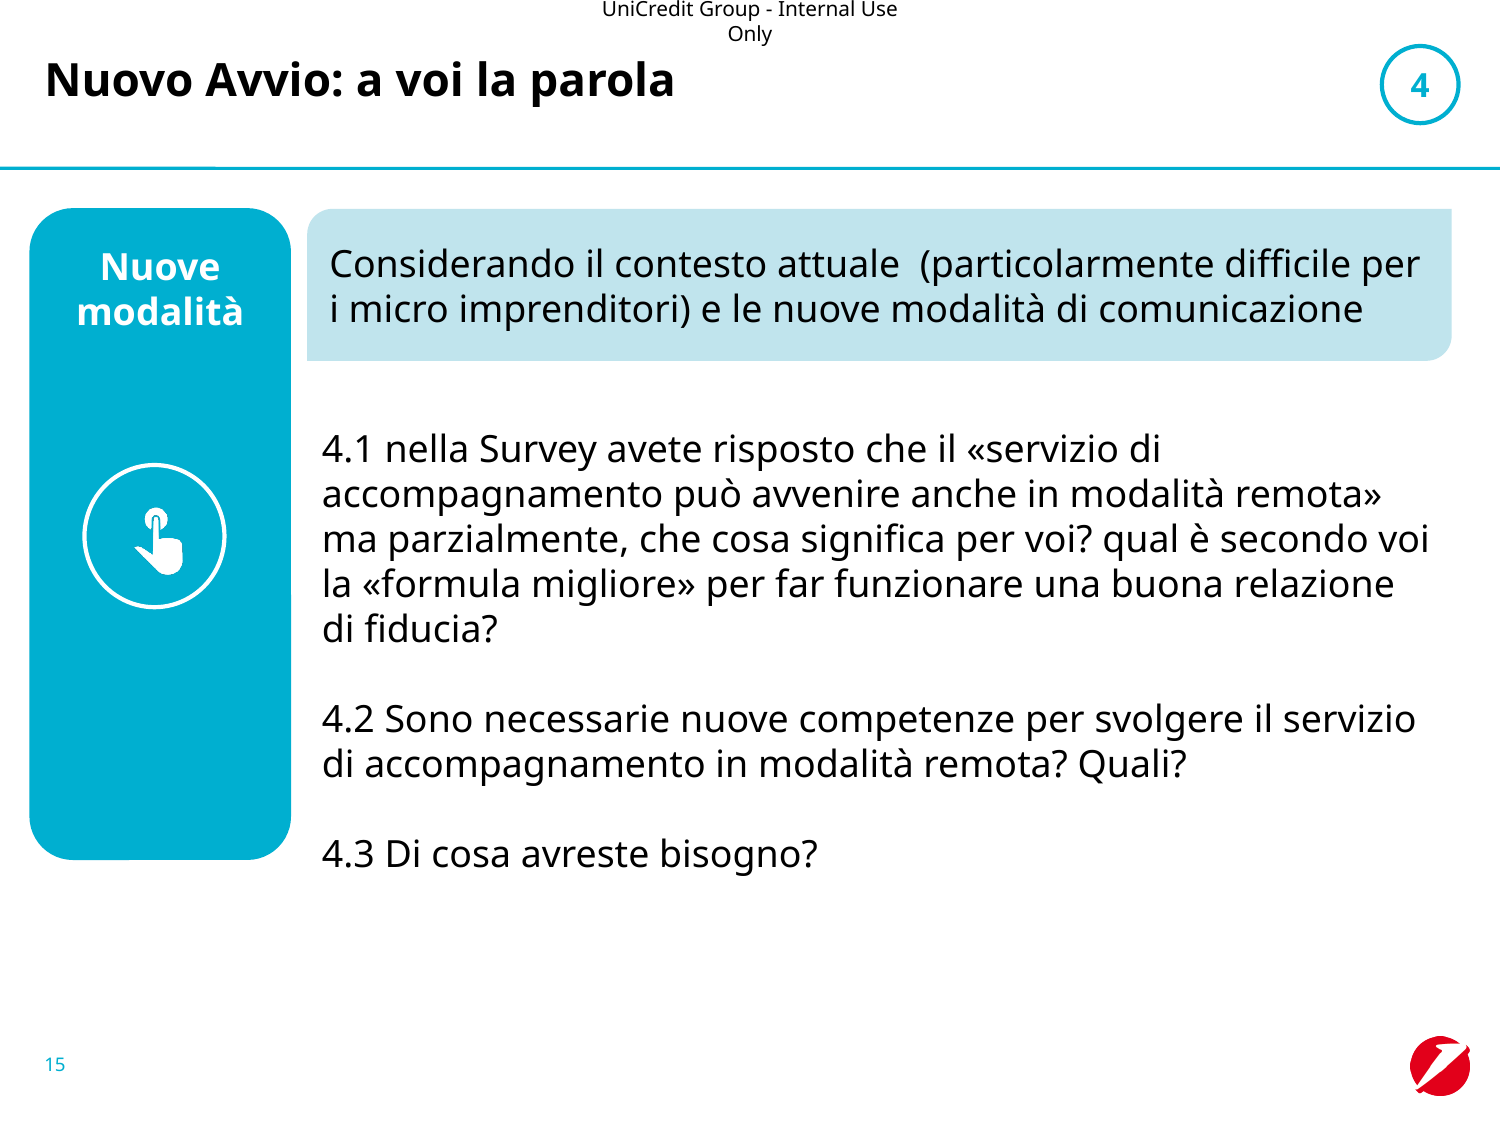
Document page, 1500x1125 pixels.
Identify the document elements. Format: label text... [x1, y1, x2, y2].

text_box 4 [1379, 43, 1461, 126]
picture [96, 476, 224, 603]
text_box [82, 501, 91, 571]
picture [1410, 1036, 1470, 1096]
slide_number 15 [44, 1036, 89, 1096]
text_box [116, 462, 193, 474]
text_box [27, 238, 294, 863]
text_box [30, 206, 290, 235]
title Nuovo Avvio: a voi la parola [44, 0, 1470, 166]
text_box Considerando il contesto attuale (particolarmente difficile per i micro imprenditori) e le nuove modalità di comunicazione [305, 206, 1454, 363]
text_box Nuove modalità [29, 235, 291, 341]
text_box 4.1 nella Survey avete risposto che il «servizio di accompagnamento può avvenire anche in modalità remota» ma parzialmente, che cosa significa per voi? qual è secondo voi la «formula migliore» per far funzionare una buona relazione di fiducia? 4.2 Sono necessarie nuove competenze per svolgere il servizio di accompagnamento in modalità remota? Quali? 4.3 Di cosa avreste bisogno? [307, 373, 1452, 928]
